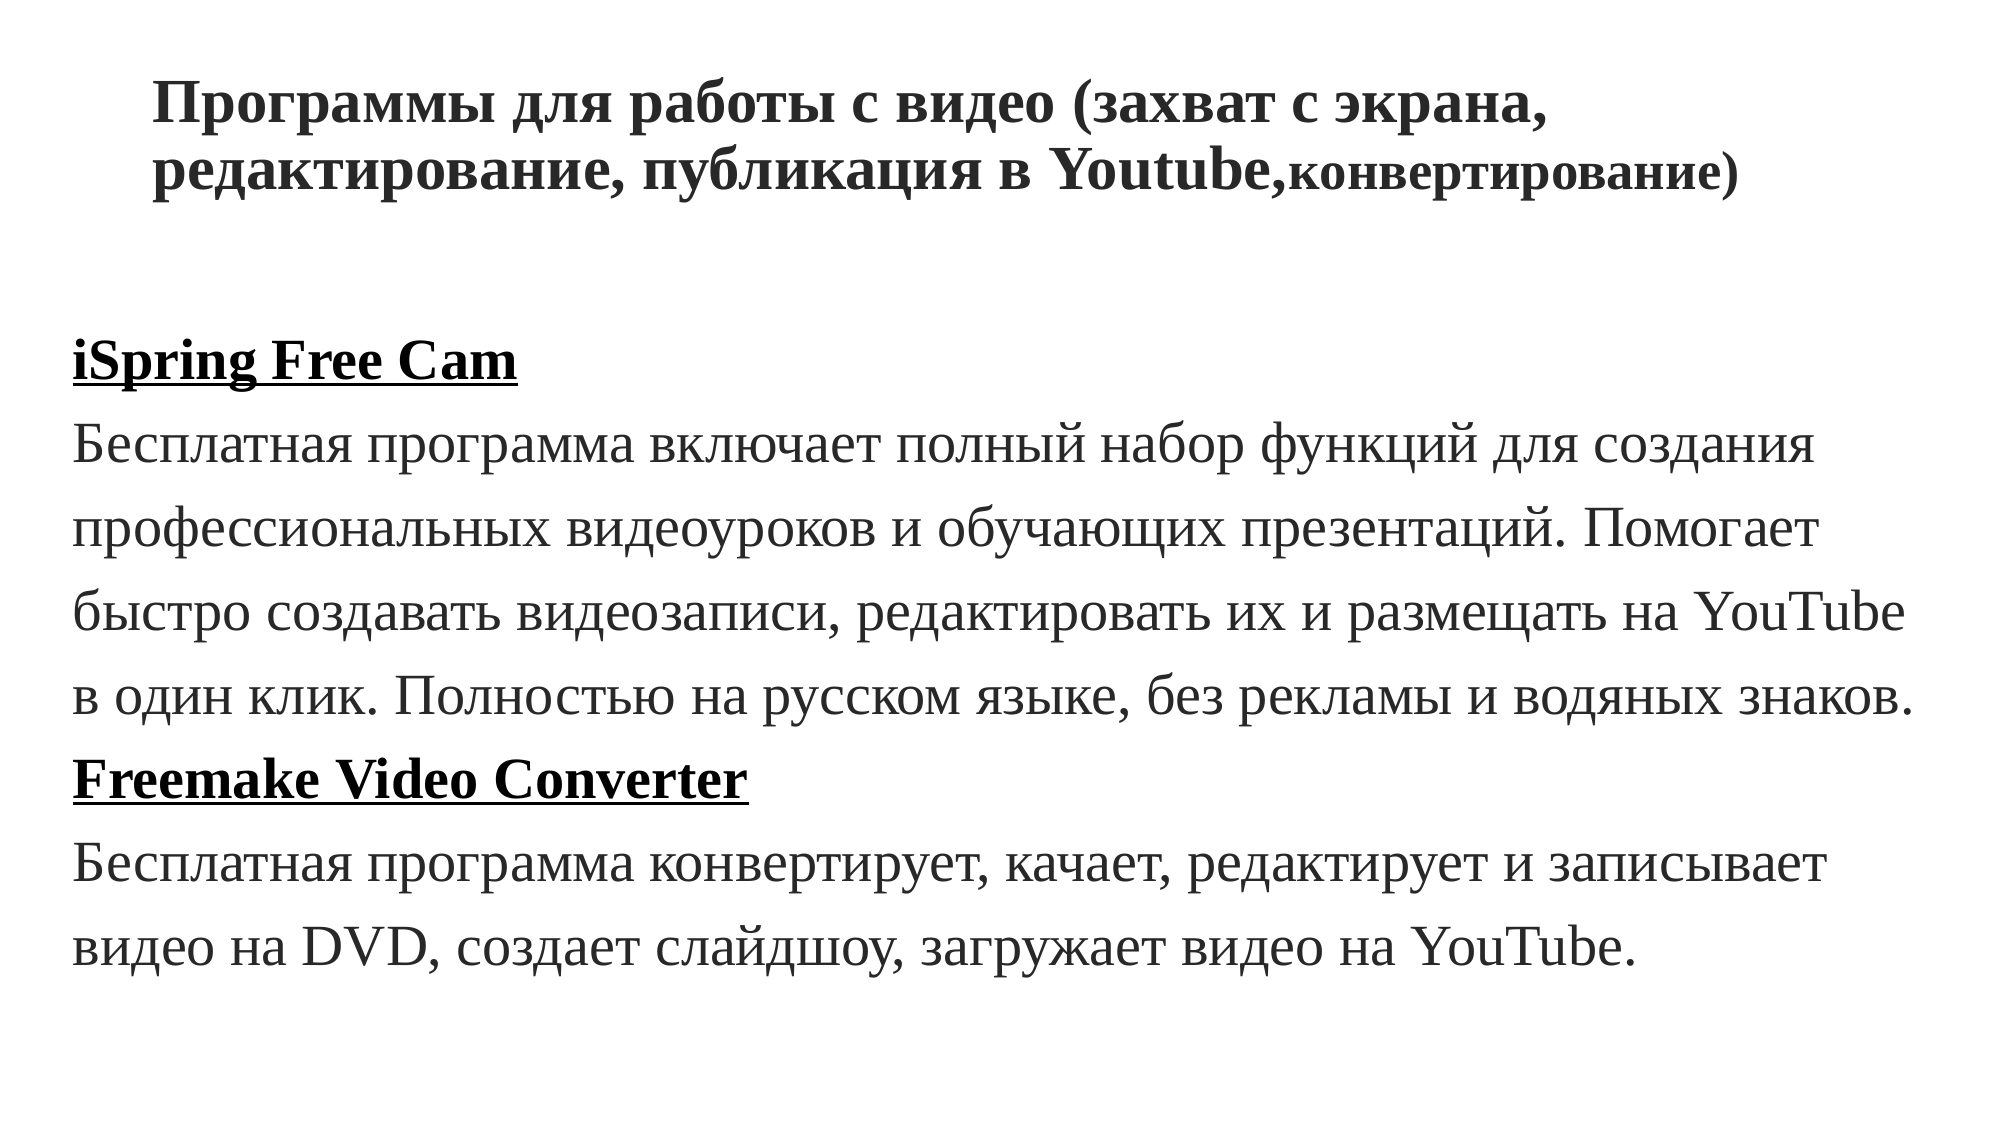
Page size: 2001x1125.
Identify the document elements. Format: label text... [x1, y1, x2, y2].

title Программы для работы с видео (захват с экрана, редактирование, публикация в Youtube,конвертирование) [137, 59, 1863, 278]
list iSpring Free Cam Бесплатная программа включает полный набор функций для создания профессиональных видеоуроков и обучающих презентаций. Помогает быстро создавать видеозаписи, редактировать их и размещать на YouTube в один клик. Полностью на русском языке, без рекламы и водяных знаков. Freemake Video Converter Бесплатная программа конвертирует, качает, редактирует и записывает видео на DVD, создает слайдшоу, загружает видео на YouTube. [57, 299, 1939, 1066]
